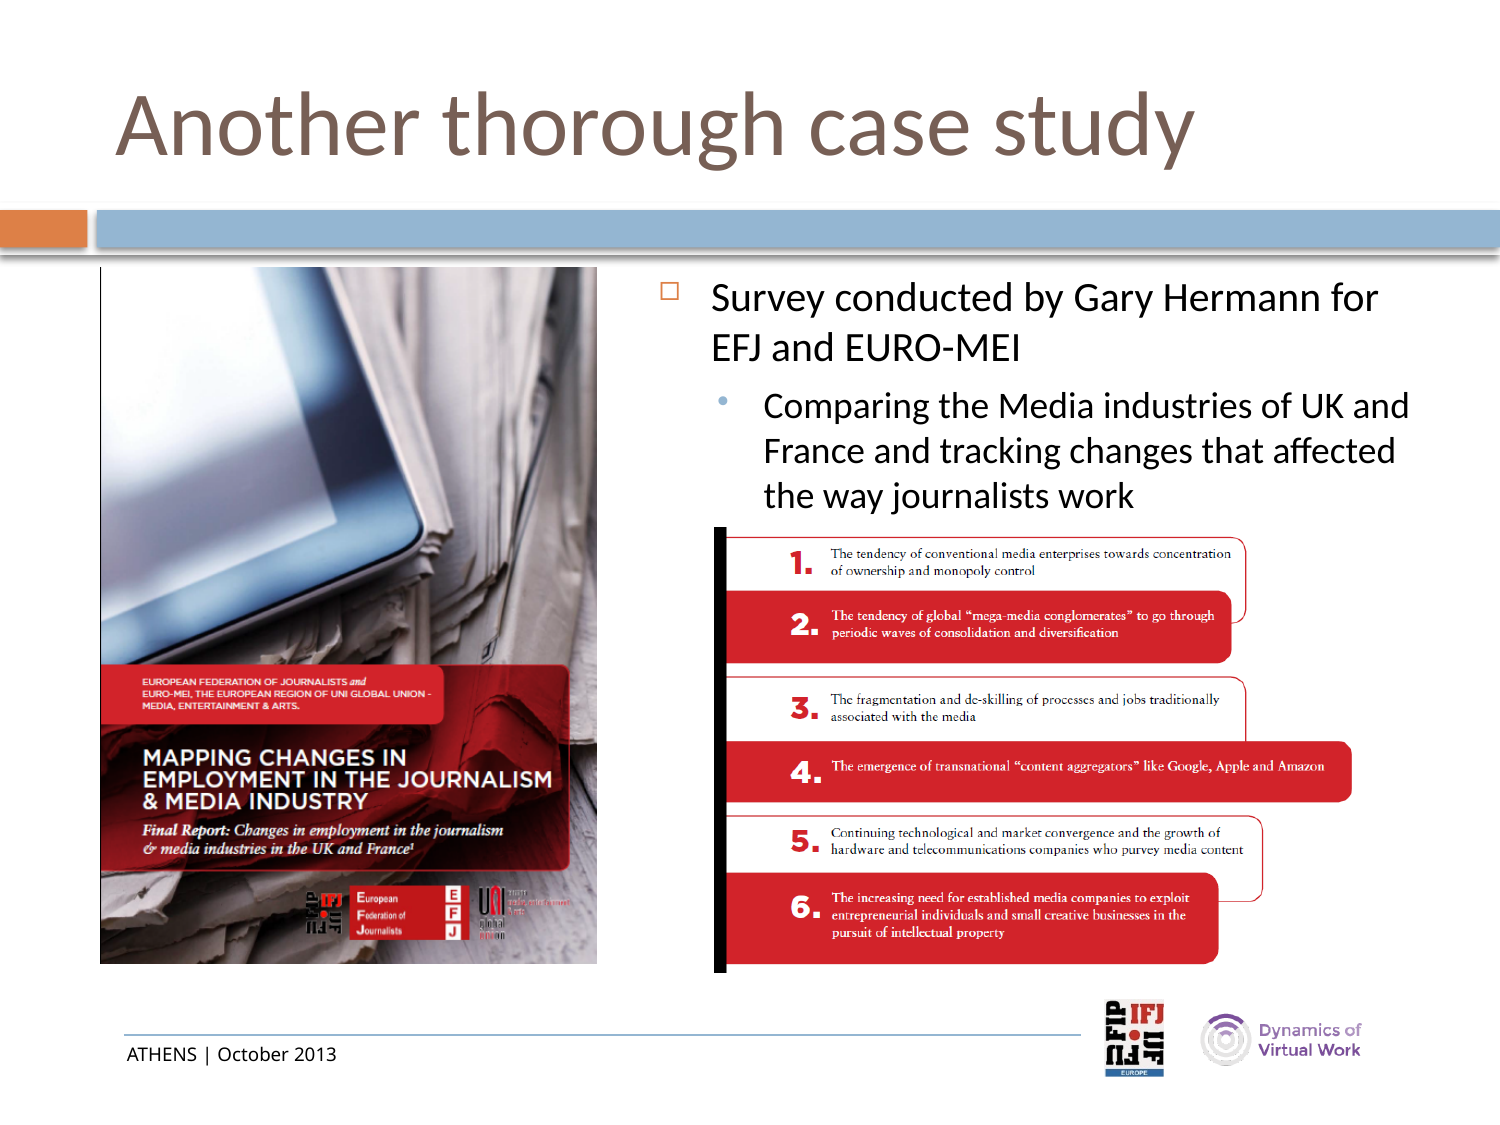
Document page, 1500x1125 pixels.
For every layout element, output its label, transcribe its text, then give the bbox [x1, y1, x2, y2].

picture [714, 526, 1412, 974]
picture [1104, 999, 1164, 1078]
list Survey conducted by Gary Hermann for EFJ and EURO-MEI Comparing the Media industries of UK and France and tracking changes that affected the way journalists work [643, 262, 1438, 575]
picture [1198, 1010, 1365, 1066]
picture [100, 266, 597, 964]
title Another thorough case study [100, 37, 1438, 200]
text_box ATHENS | October 2013 [112, 1034, 561, 1083]
